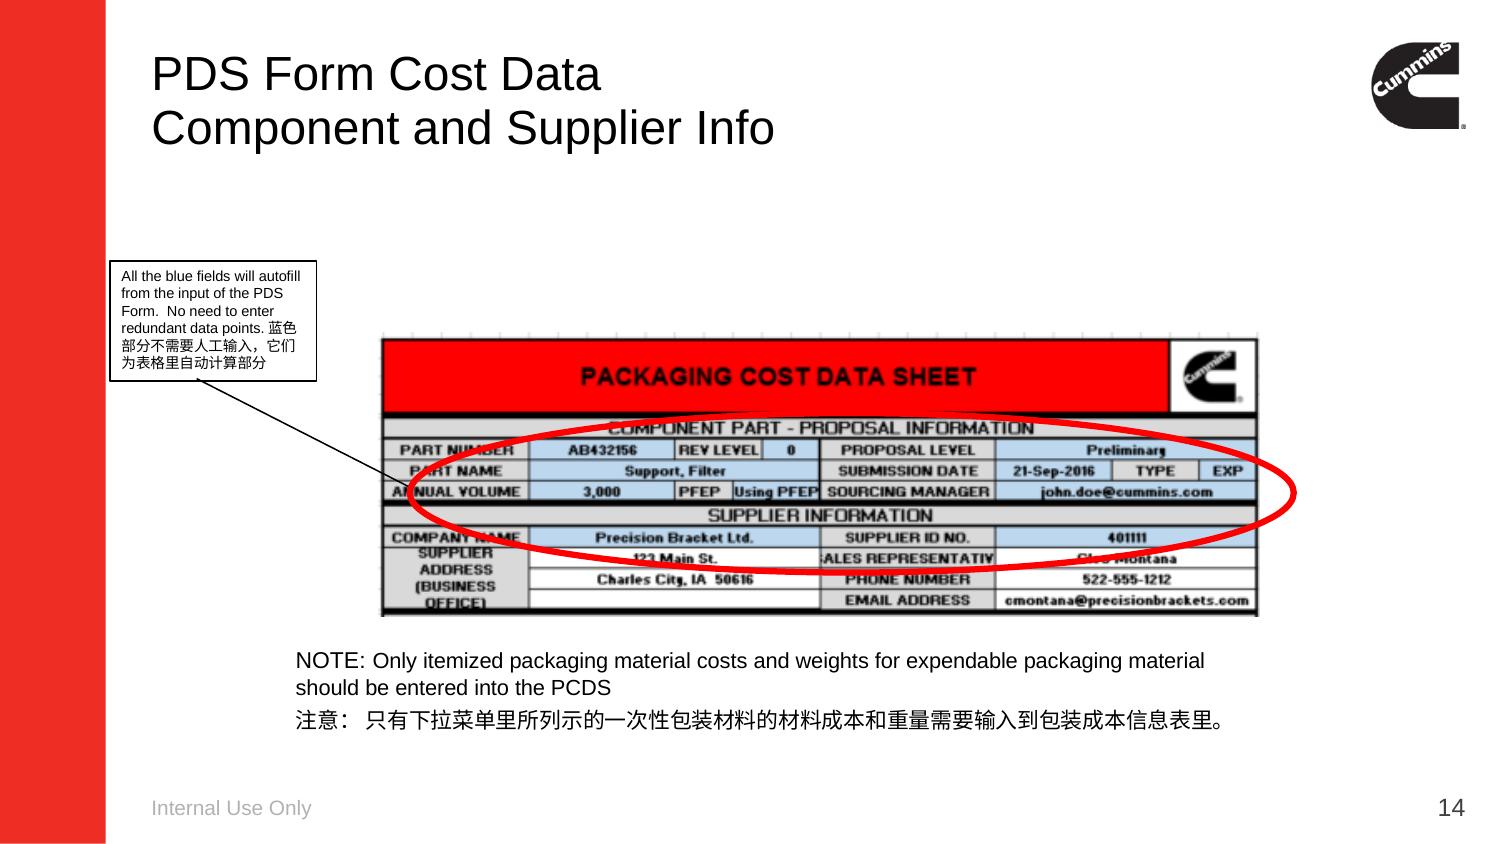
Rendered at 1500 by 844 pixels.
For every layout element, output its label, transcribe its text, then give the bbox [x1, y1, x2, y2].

text_box [1264, 464, 1294, 522]
text_box All the blue fields will autofill from the input of the PDS Form. No need to enter redundant data points.蓝色部分不需要人工输入，它们为表格里自动计算部分 [110, 260, 373, 469]
text_box NOTE: Only itemized packaging material costs and weights for expendable packaging material should be entered into the PCDS 注意： 只有下拉菜单里所列示的一次性包装材料的材料成本和重量需要输入到包装成本信息表里。 [280, 638, 1282, 741]
picture [378, 332, 1260, 618]
title PDS Form Cost Data Component and Supplier Info [151, 46, 1297, 157]
slide_number 14 [1389, 784, 1481, 829]
footer Internal Use Only [151, 782, 658, 828]
picture [1369, 40, 1468, 131]
